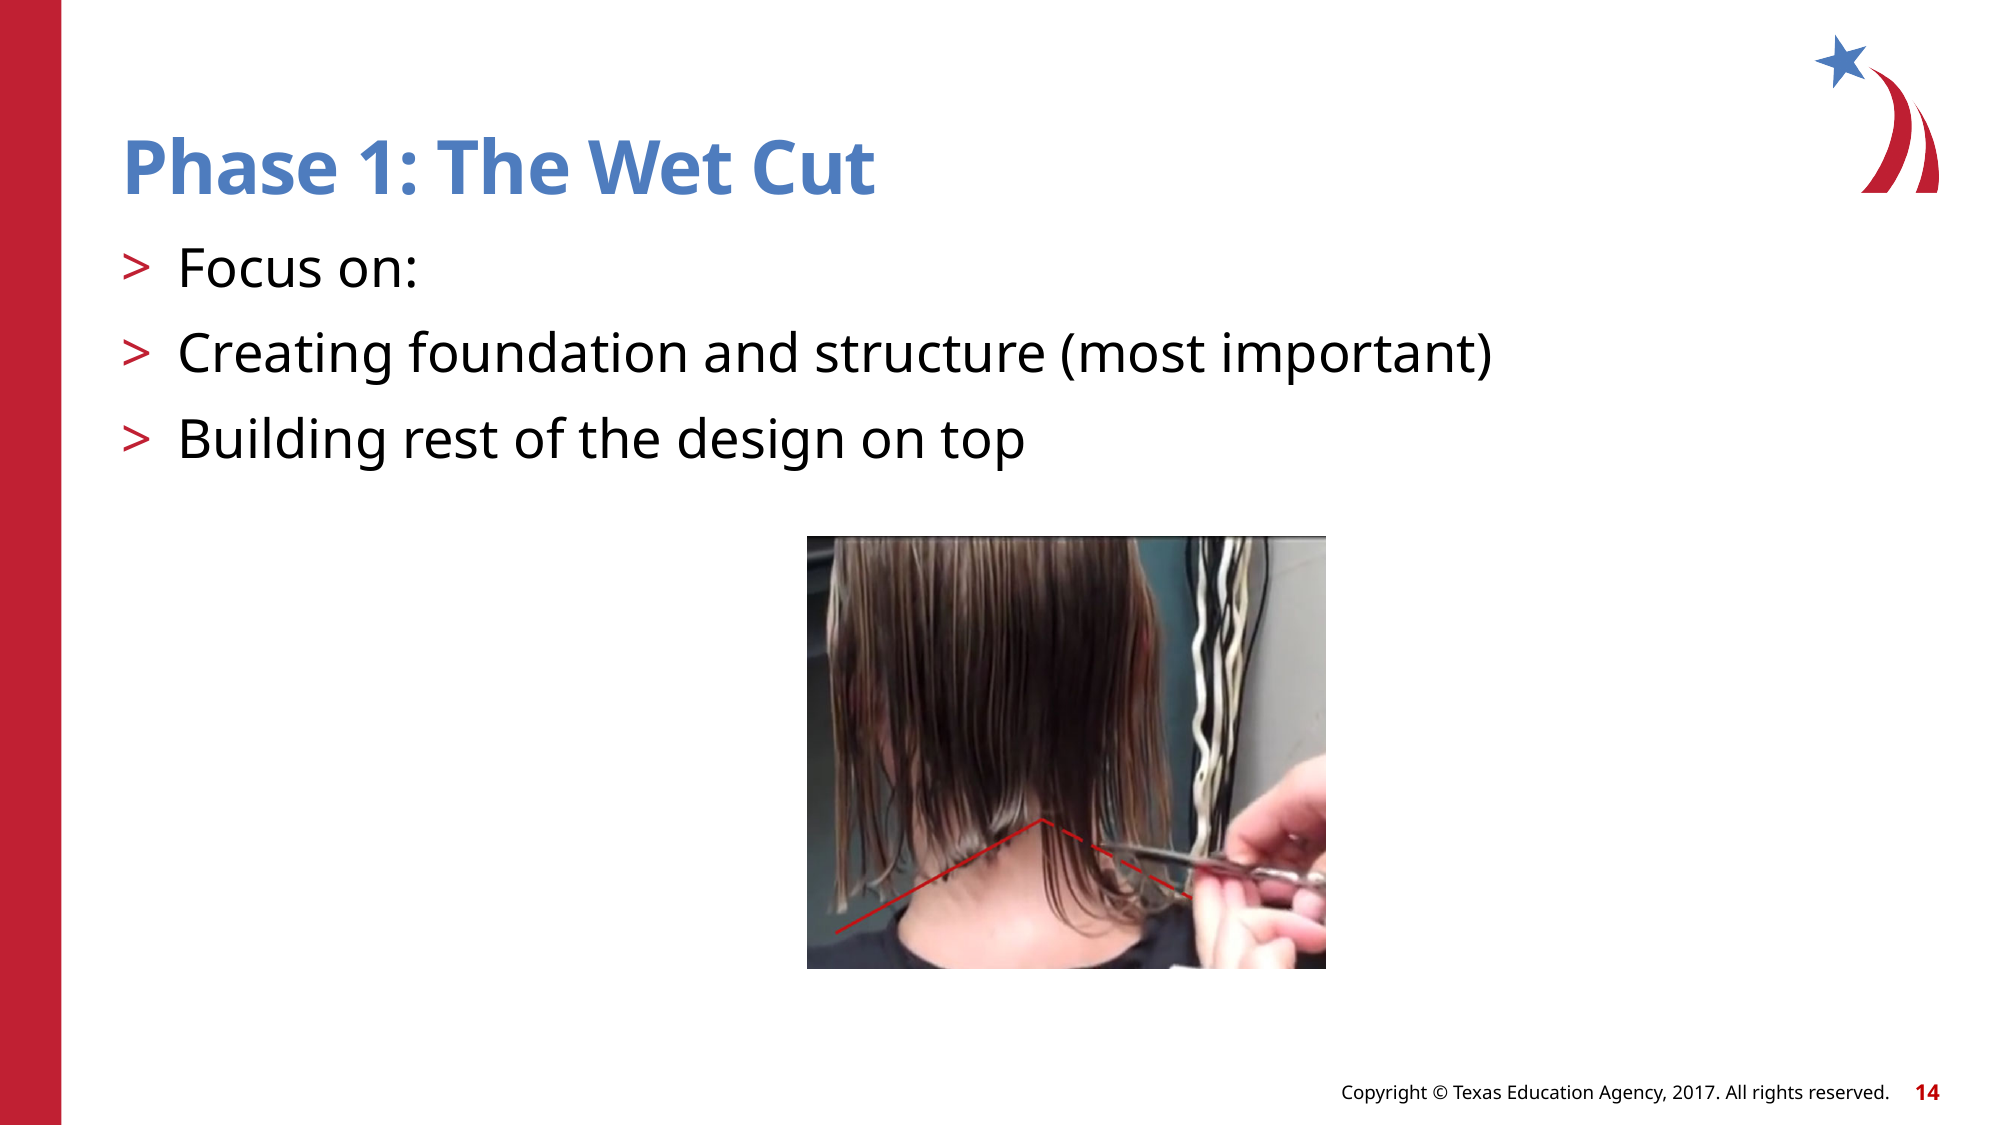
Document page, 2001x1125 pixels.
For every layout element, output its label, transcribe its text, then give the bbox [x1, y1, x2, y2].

list Focus on: Creating foundation and structure (most important) Building rest of the design on top [121, 233, 1936, 1010]
title Phase 1: The Wet Cut [121, 66, 1772, 211]
picture [1814, 34, 1939, 193]
picture [807, 536, 1326, 969]
